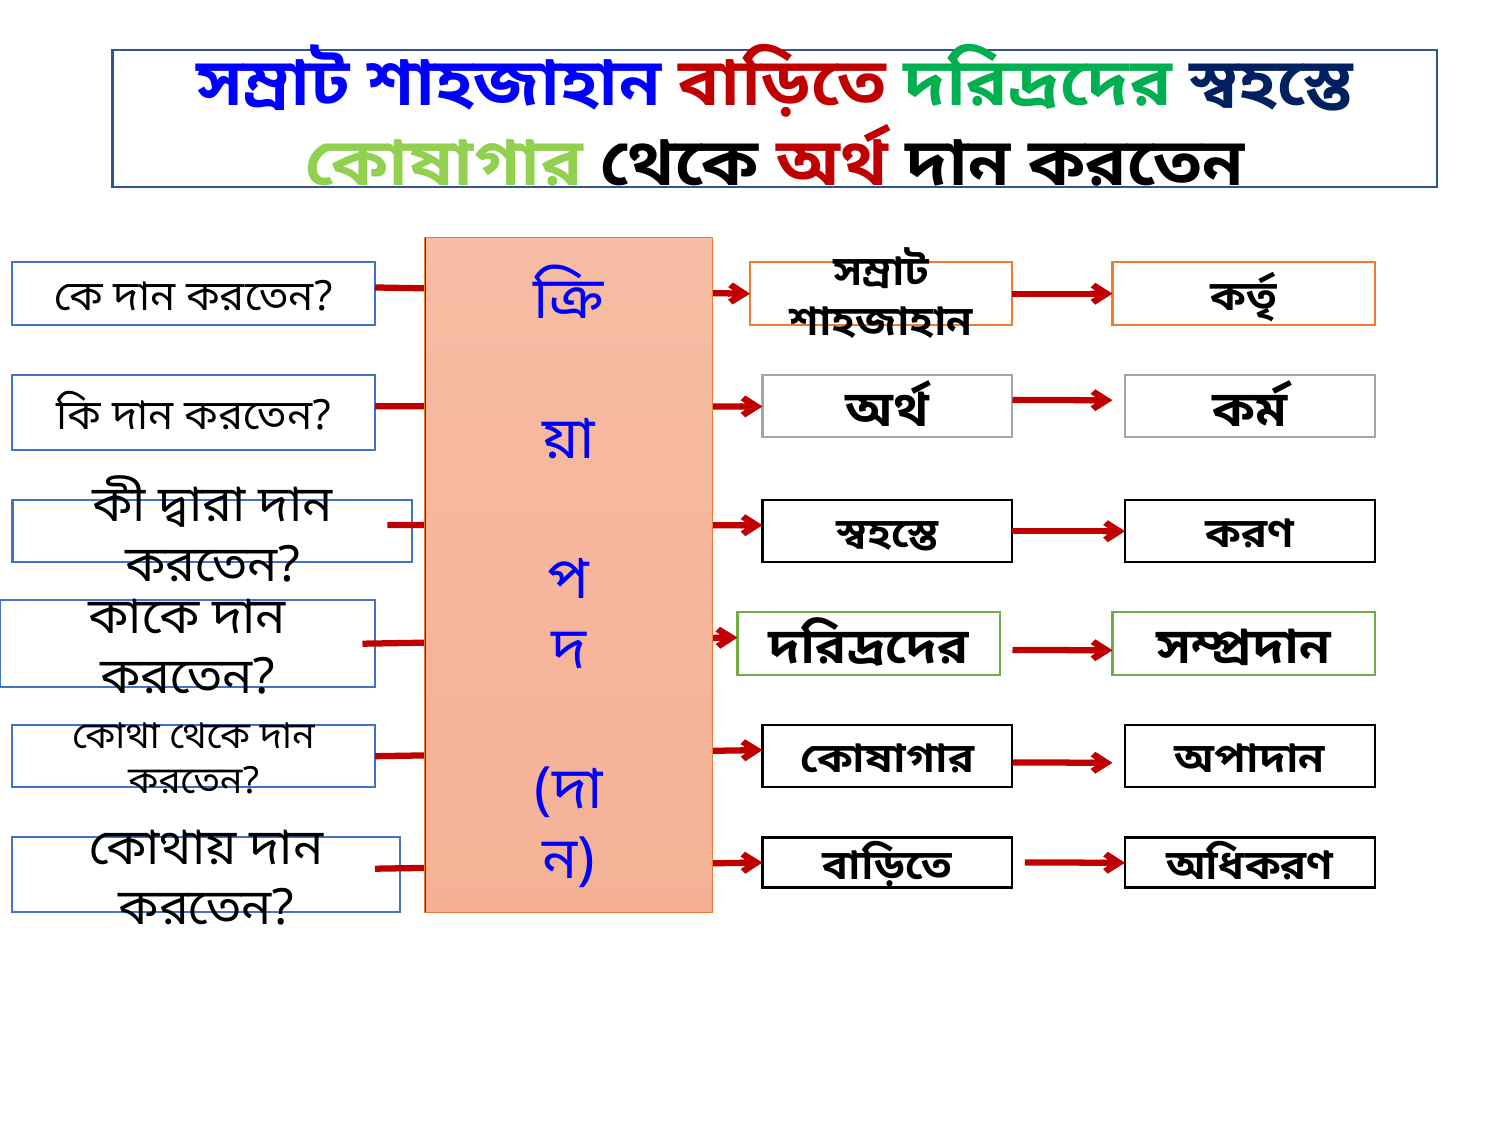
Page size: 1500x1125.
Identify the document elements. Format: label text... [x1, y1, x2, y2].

text_box অধিকরণ [1124, 836, 1376, 889]
text_box করণ [1124, 499, 1376, 563]
text_box ক্রি য়া প দ (দা ন) [424, 869, 713, 913]
text_box কোথায় দান করতেন? [11, 836, 401, 913]
text_box কোষাগার [761, 724, 1013, 788]
text_box কাকে দান করতেন? [0, 599, 376, 688]
text_box সম্রাট শাহজাহান [749, 261, 1013, 326]
text_box সম্রাট শাহজাহান বাড়িতে দরিদ্রদের স্বহস্তে কোষাগার থেকে অর্থ দান করতেন [111, 49, 1438, 188]
text_box কী দ্বারা দান করতেন? [11, 499, 413, 563]
text_box অর্থ [761, 374, 1013, 438]
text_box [362, 637, 738, 644]
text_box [374, 287, 750, 294]
text_box বাড়িতে [761, 836, 1013, 889]
text_box কর্তৃ [1111, 261, 1376, 326]
text_box ক্রি য়া প দ (দা ন) [424, 407, 713, 524]
text_box সম্প্রদান [1111, 611, 1376, 676]
text_box দরিদ্রদের [736, 611, 1001, 676]
text_box কোথা থেকে দান করতেন? [11, 724, 376, 788]
text_box অপাদান [1124, 724, 1376, 788]
text_box ক্রি য়া প দ (দা ন) [424, 644, 713, 749]
text_box কে দান করতেন? [11, 261, 376, 326]
text_box ক্রি য়া প দ (দা ন) [424, 237, 713, 287]
text_box স্বহস্তে [761, 499, 1013, 563]
text_box ক্রি য়া প দ (দা ন) [424, 294, 713, 406]
text_box ক্রি য়া প দ (দা ন) [424, 757, 713, 862]
text_box কি দান করতেন? [11, 374, 376, 451]
text_box ক্রি য়া প দ (দা ন) [424, 526, 713, 637]
text_box কর্ম [1124, 374, 1376, 438]
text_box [374, 749, 763, 757]
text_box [374, 862, 763, 869]
